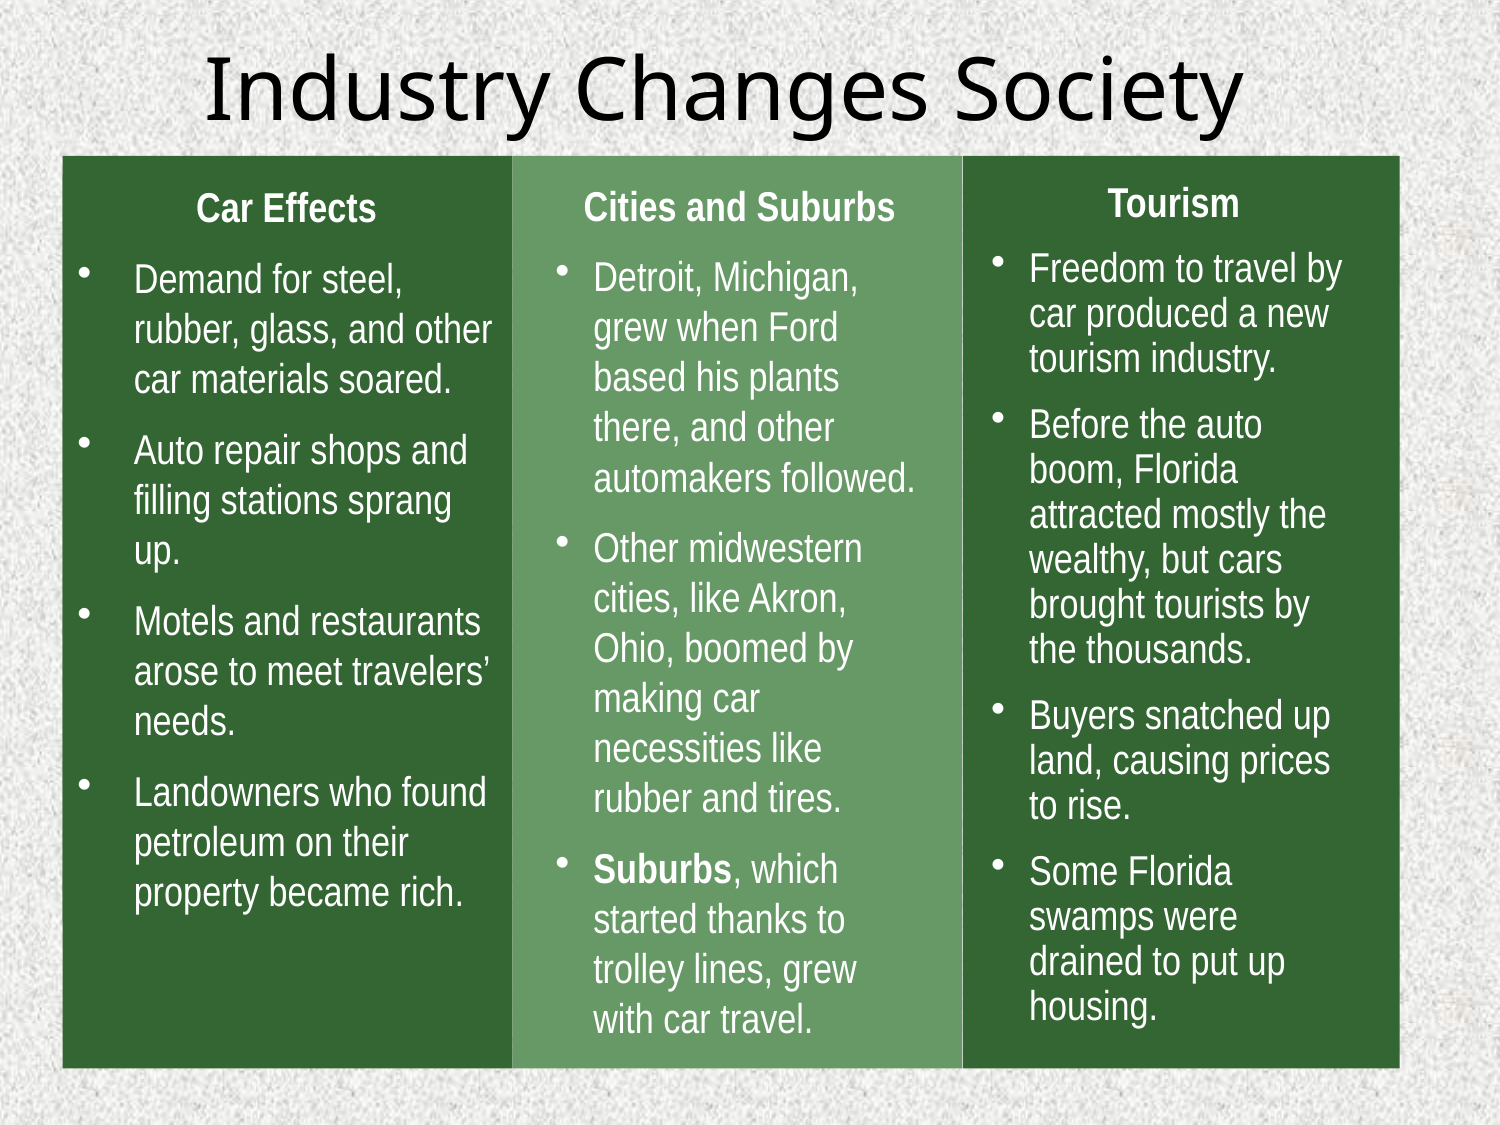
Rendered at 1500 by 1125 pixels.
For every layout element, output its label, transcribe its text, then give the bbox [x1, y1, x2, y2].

picture [0, 0, 1500, 1125]
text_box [62, 155, 511, 1069]
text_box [512, 155, 961, 1069]
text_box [962, 155, 1413, 1088]
title Industry Changes Society [62, 24, 1388, 142]
